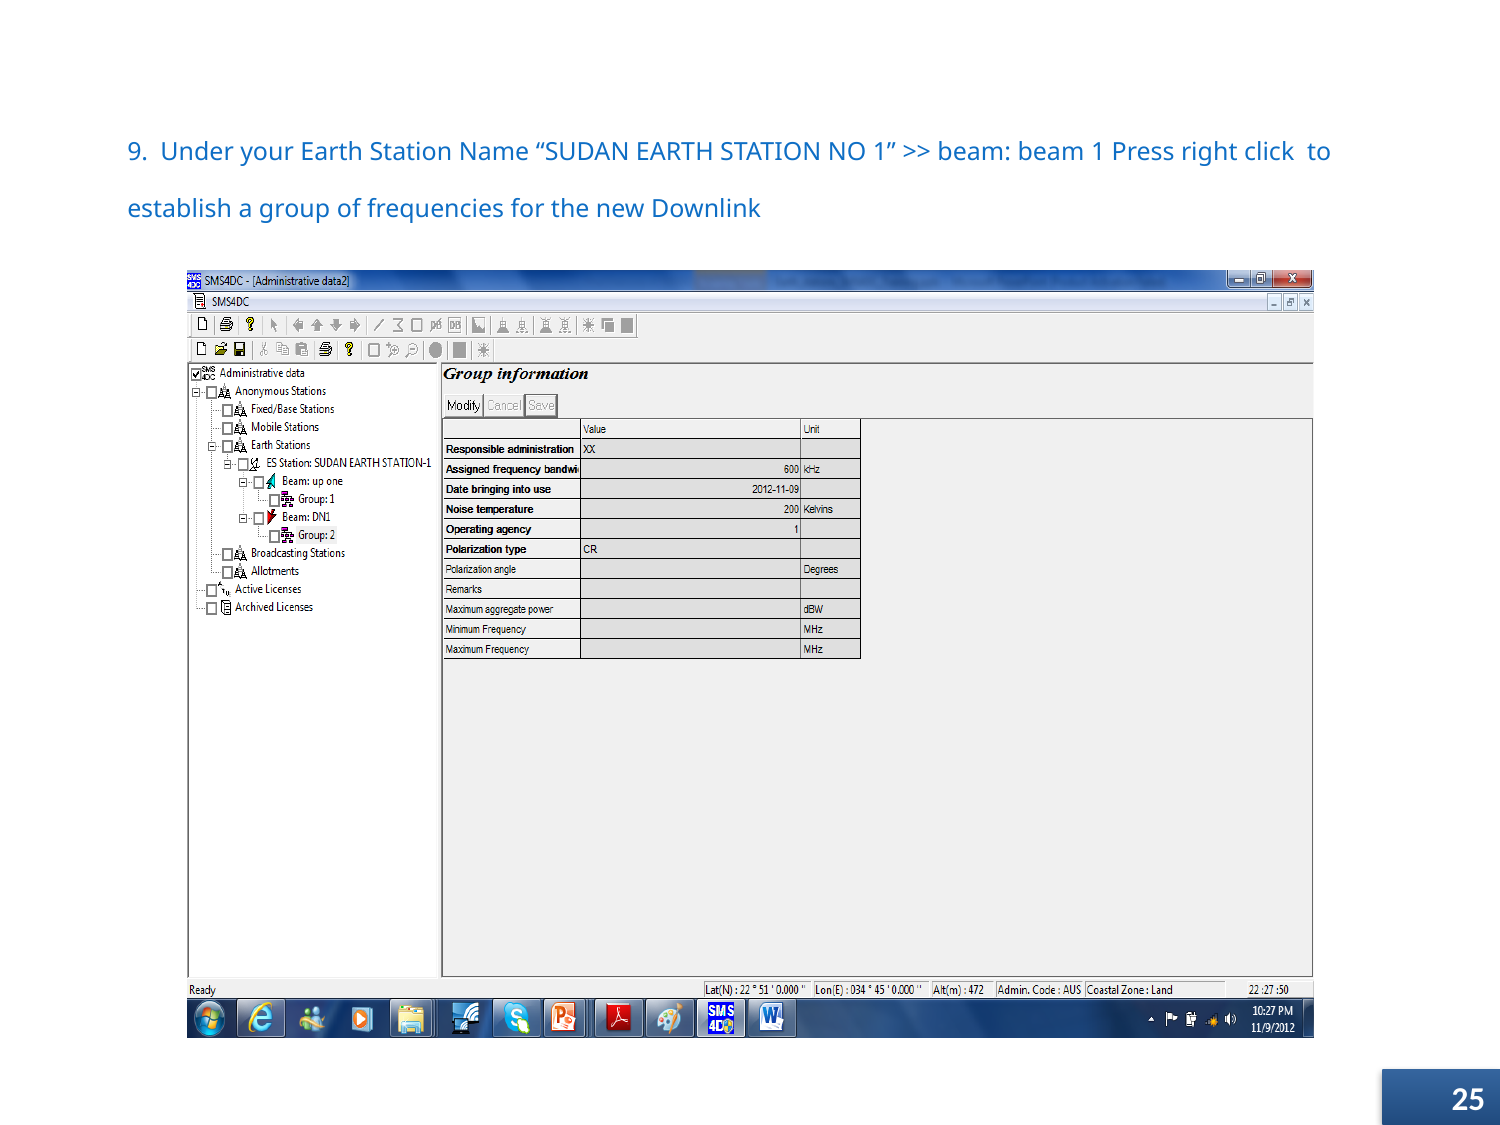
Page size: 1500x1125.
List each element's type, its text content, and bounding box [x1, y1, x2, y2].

text_box 9. Under your Earth Station Name “SUDAN EARTH STATION NO 1” >> beam: beam 1 Press right click to establish a group of frequencies for the new Downlink [112, 100, 1388, 231]
picture [187, 270, 1314, 1038]
